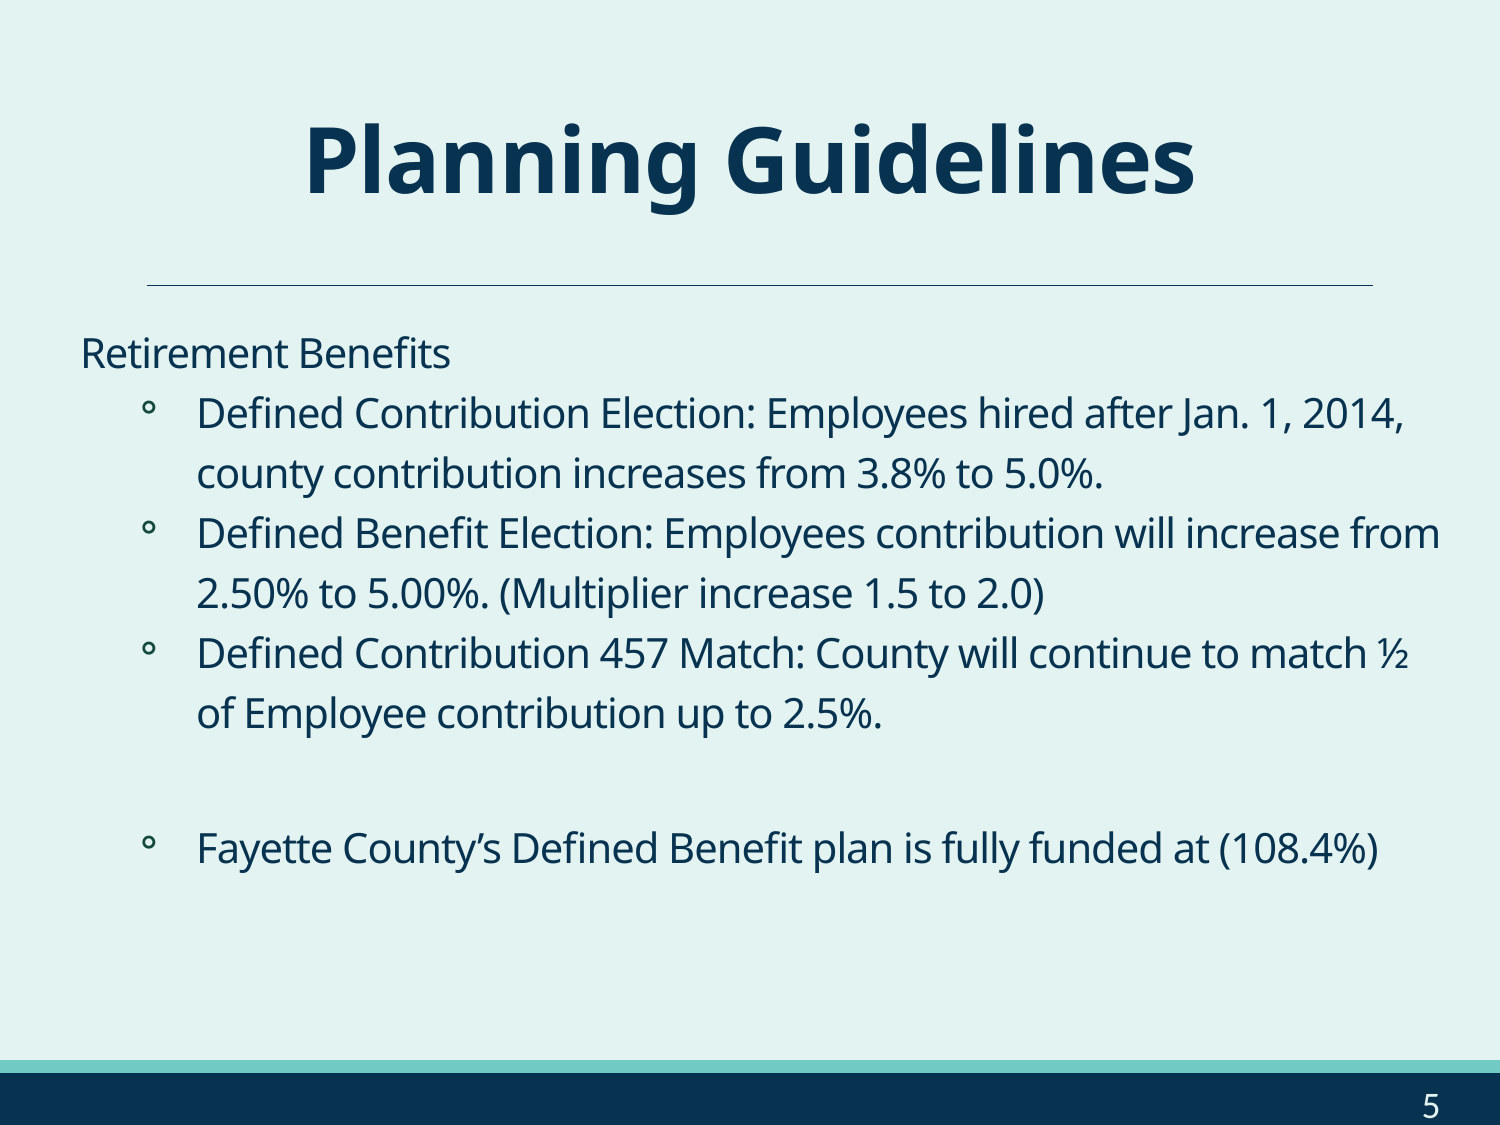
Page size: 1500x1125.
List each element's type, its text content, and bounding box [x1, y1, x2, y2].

list Retirement Benefits Defined Contribution Election: Employees hired after Jan. 1, 2014, county contribution increases from 3.8% to 5.0%. Defined Benefit Election: Employees contribution will increase from 2.50% to 5.00%. (Multiplier increase 1.5 to 2.0) Defined Contribution 457 Match: County will continue to match ½ of Employee contribution up to 2.5%. Fayette County’s Defined Benefit plan is fully funded at (108.4%) [0, 283, 1453, 1109]
slide_number 5 [1362, 1073, 1500, 1125]
title Planning Guidelines [65, 112, 1435, 221]
